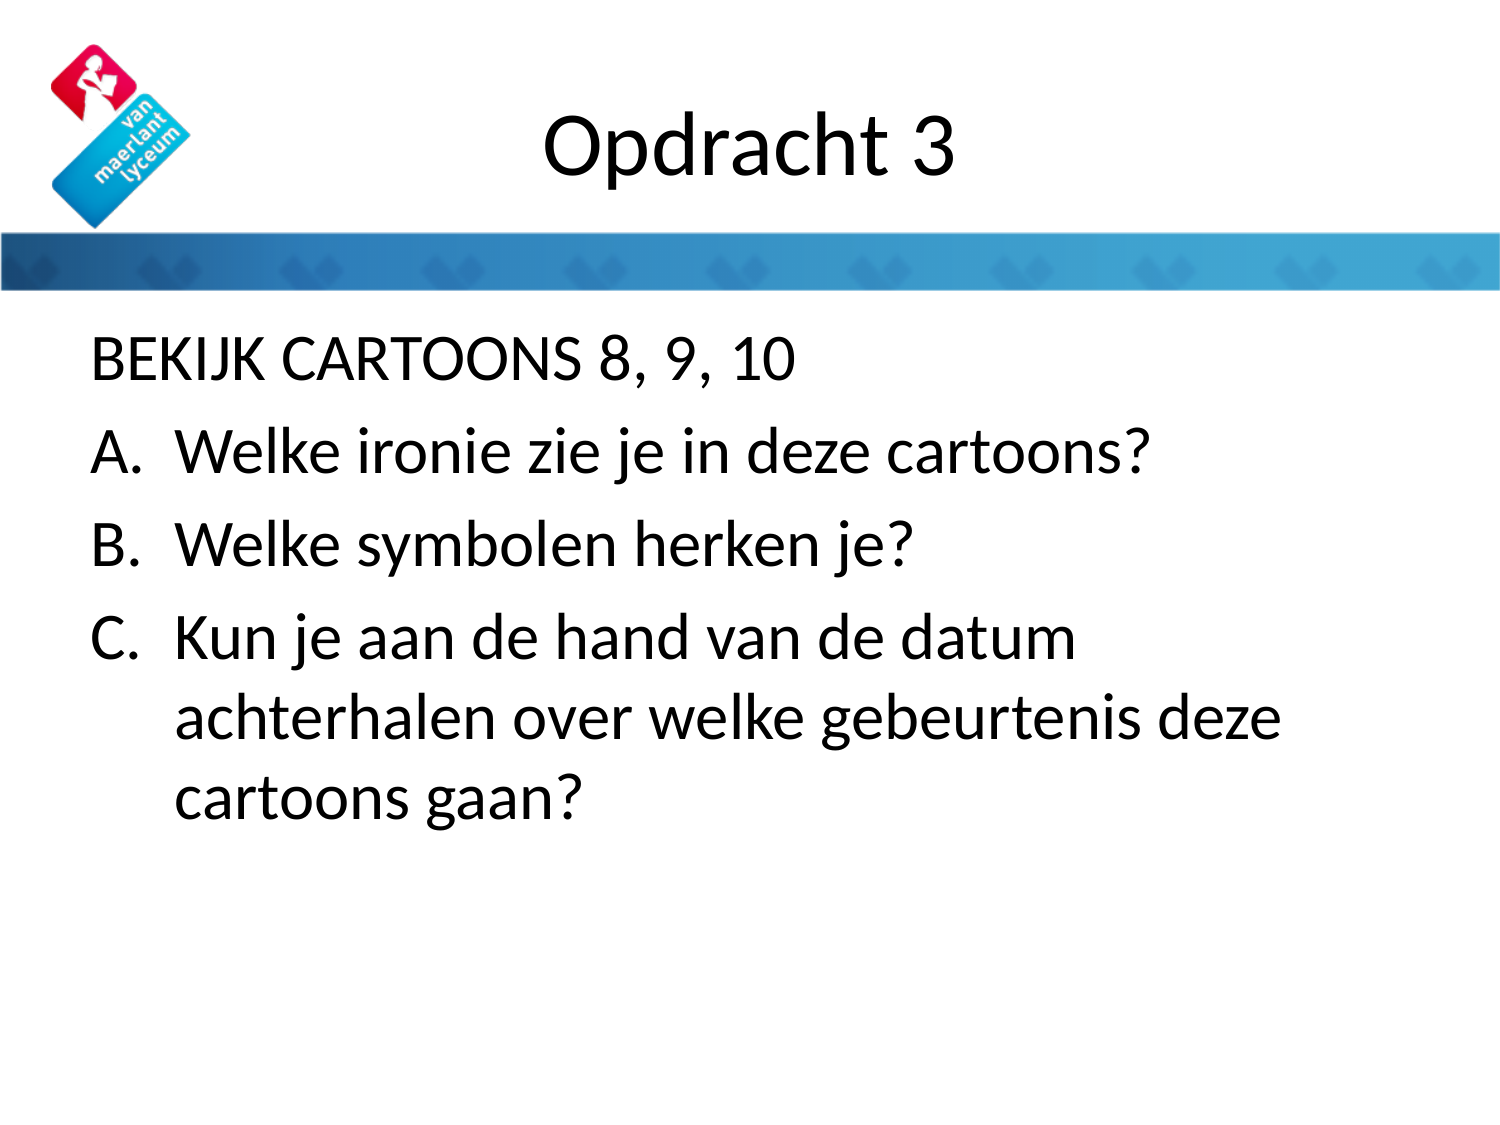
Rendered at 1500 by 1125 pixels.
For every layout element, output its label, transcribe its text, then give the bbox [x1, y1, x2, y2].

title Opdracht 3 [785, 45, 1425, 232]
picture [2, 0, 1499, 1012]
list BEKIJK CARTOONS 8, 9, 10 Welke ironie zie je in deze cartoons? Welke symbolen herken je? Kun je aan de hand van de datum achterhalen over welke gebeurtenis deze cartoons gaan? [75, 305, 715, 1005]
title Opdracht 3 [193, 45, 715, 232]
list BEKIJK CARTOONS 8, 9, 10 Welke ironie zie je in deze cartoons? Welke symbolen herken je? Kun je aan de hand van de datum achterhalen over welke gebeurtenis deze cartoons gaan? [785, 305, 1425, 1005]
picture [51, 44, 192, 231]
